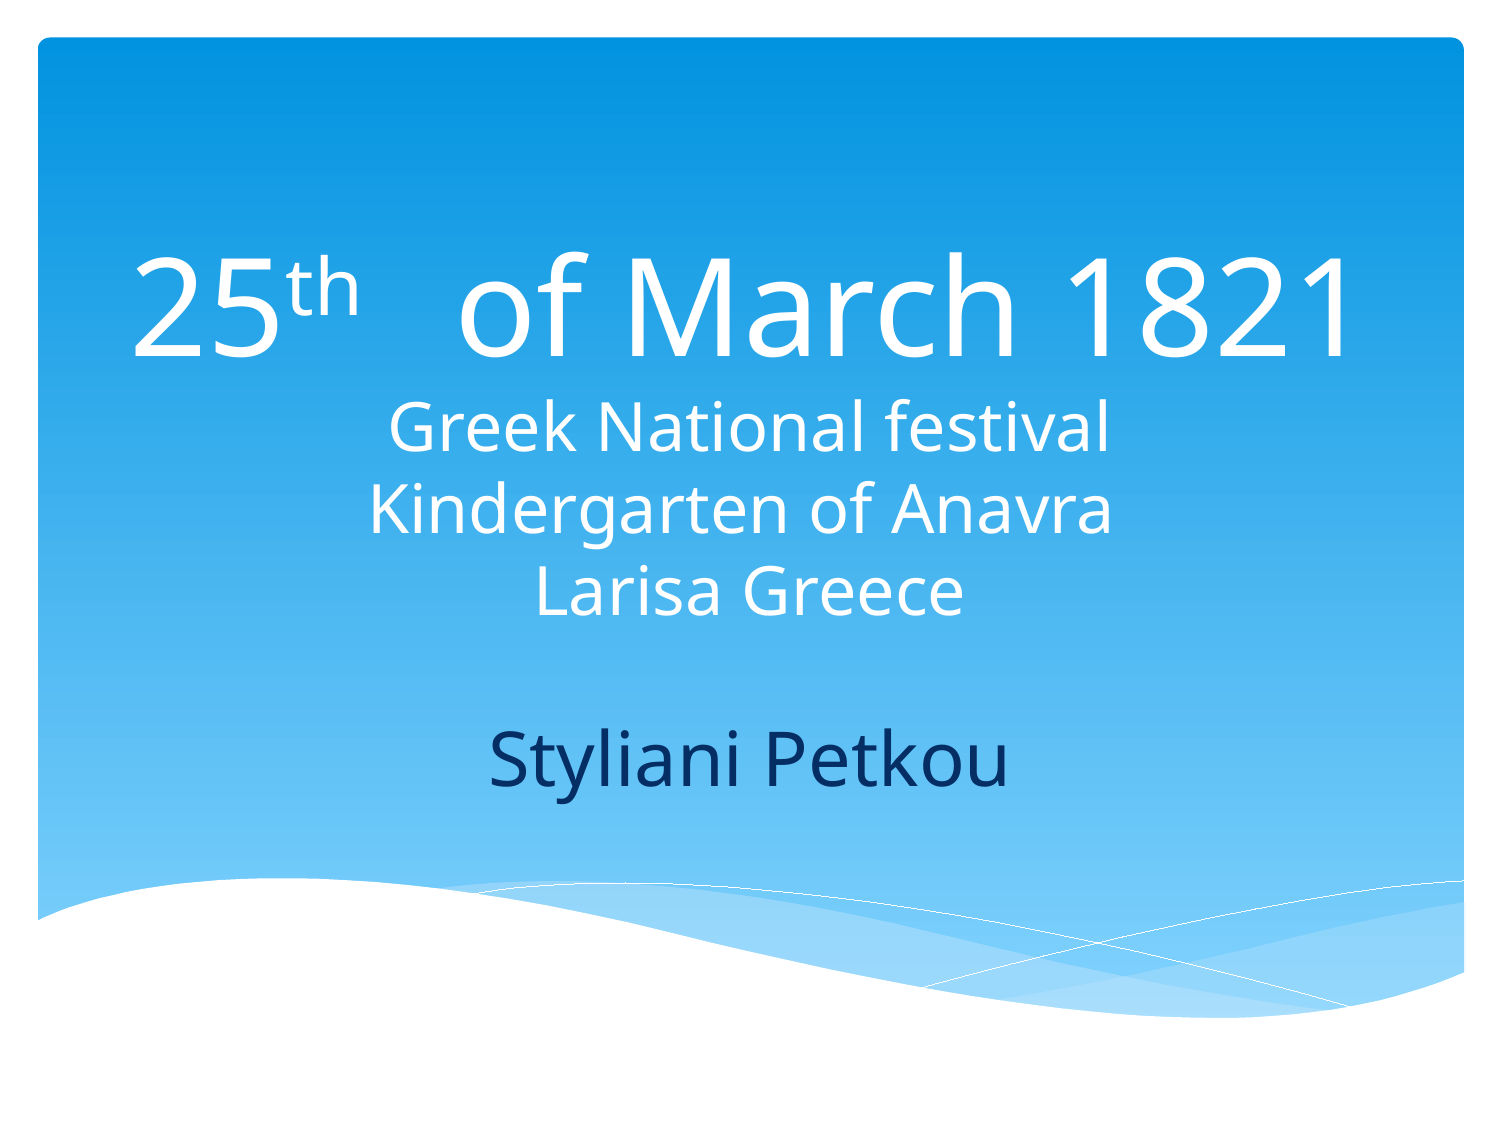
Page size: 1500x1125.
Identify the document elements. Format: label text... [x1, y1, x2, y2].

title 25th of March 1821 Greek National festival Kindergarten of Anavra Larisa Greece Styliani Petkou [112, 112, 1388, 900]
